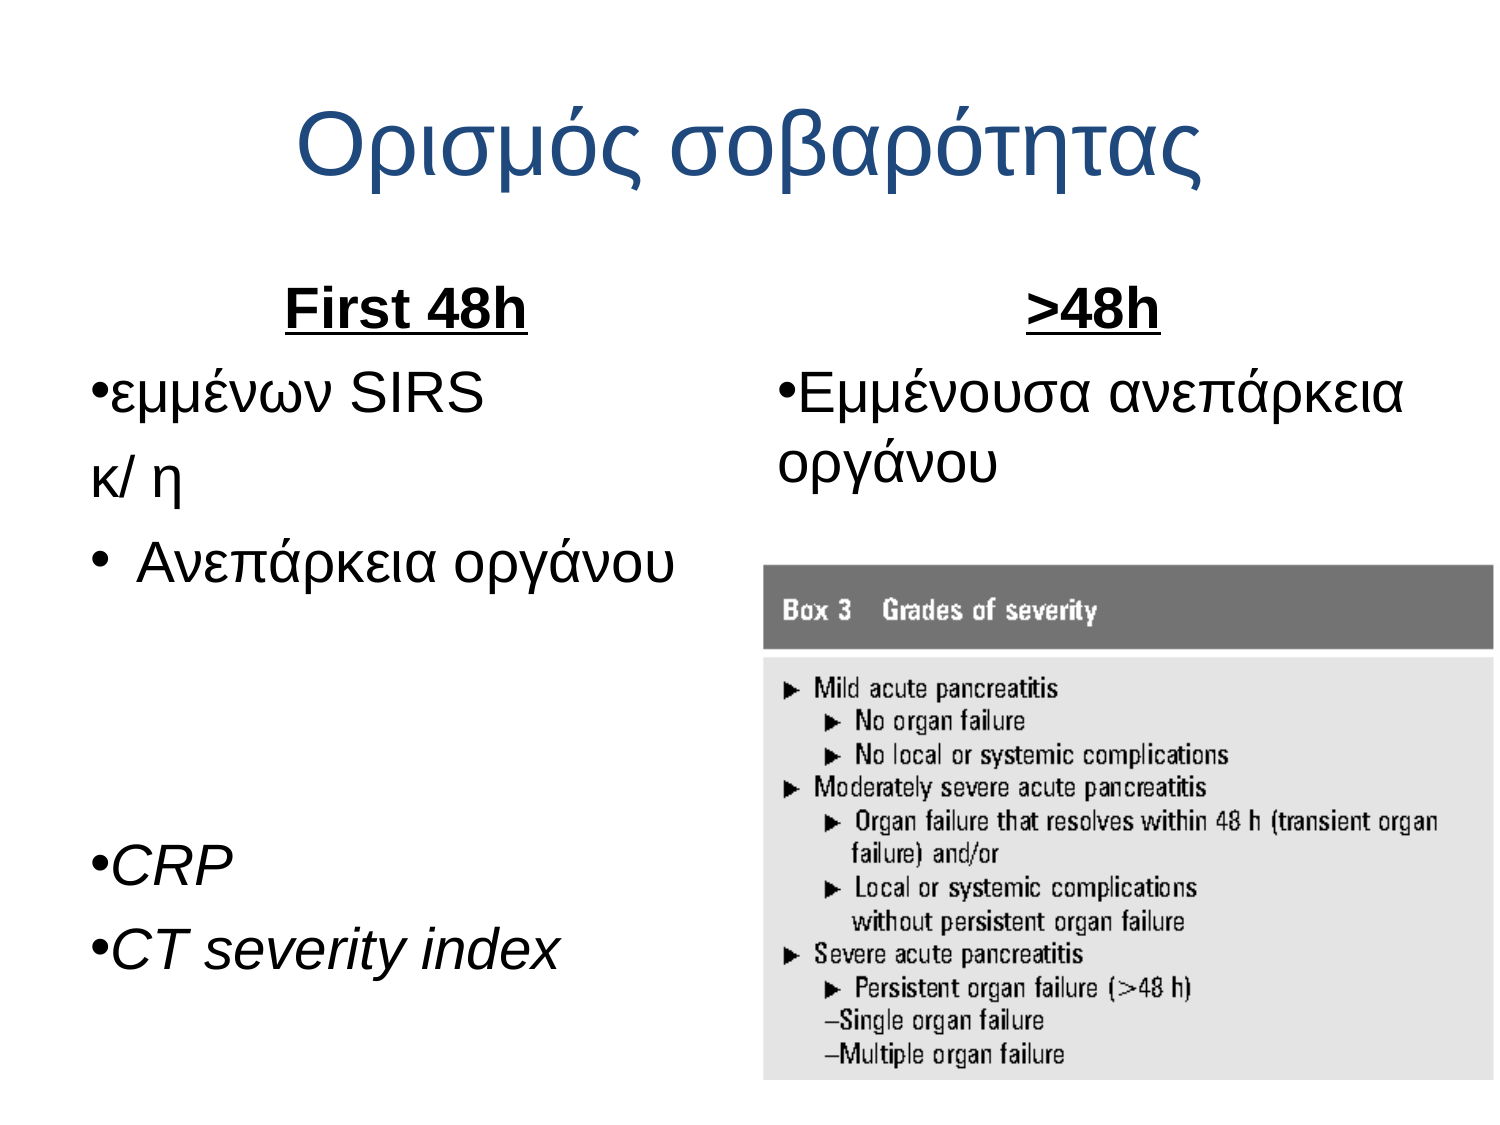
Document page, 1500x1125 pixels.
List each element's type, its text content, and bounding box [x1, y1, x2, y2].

picture [762, 562, 1500, 1080]
text_box Ορισμός σοβαρότητας [74, 45, 1425, 233]
text_box First 48h εμμένων SIRS κ/ η Ανεπάρκεια οργάνου CRP CT severity index [74, 262, 738, 1005]
text_box >48h Εμμένουσα ανεπάρκεια οργάνου [762, 262, 1425, 562]
